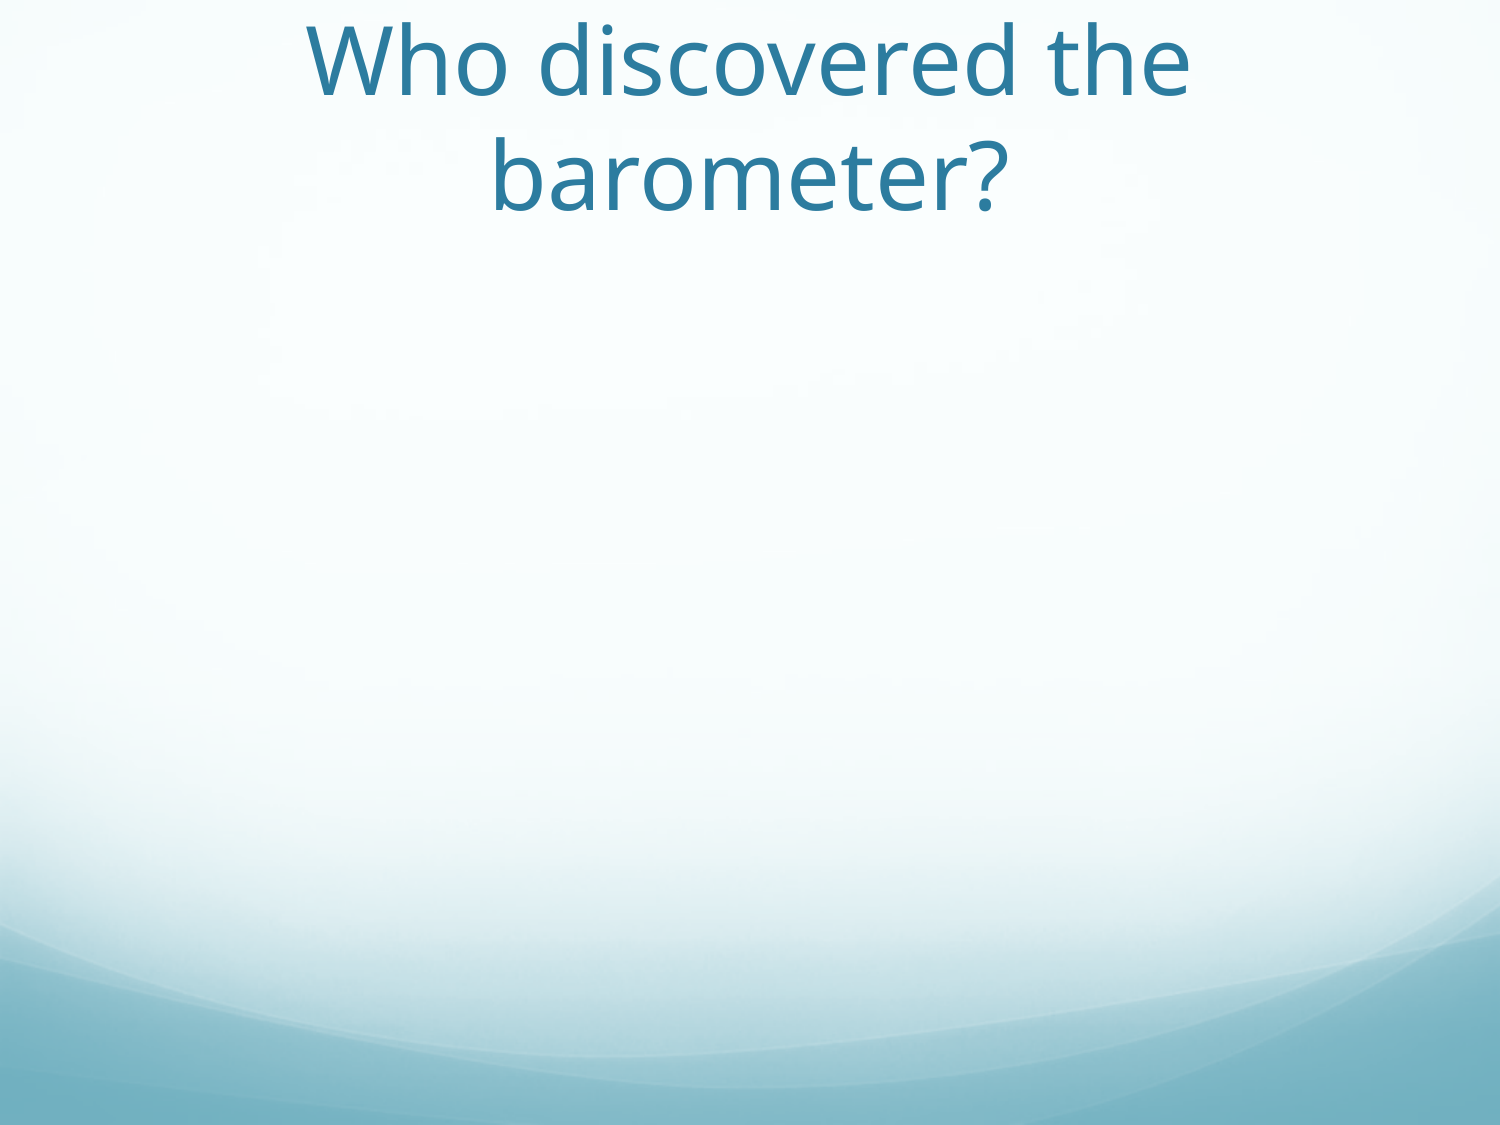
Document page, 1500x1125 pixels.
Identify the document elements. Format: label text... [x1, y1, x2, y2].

title Who discovered the barometer? [90, 17, 1410, 237]
